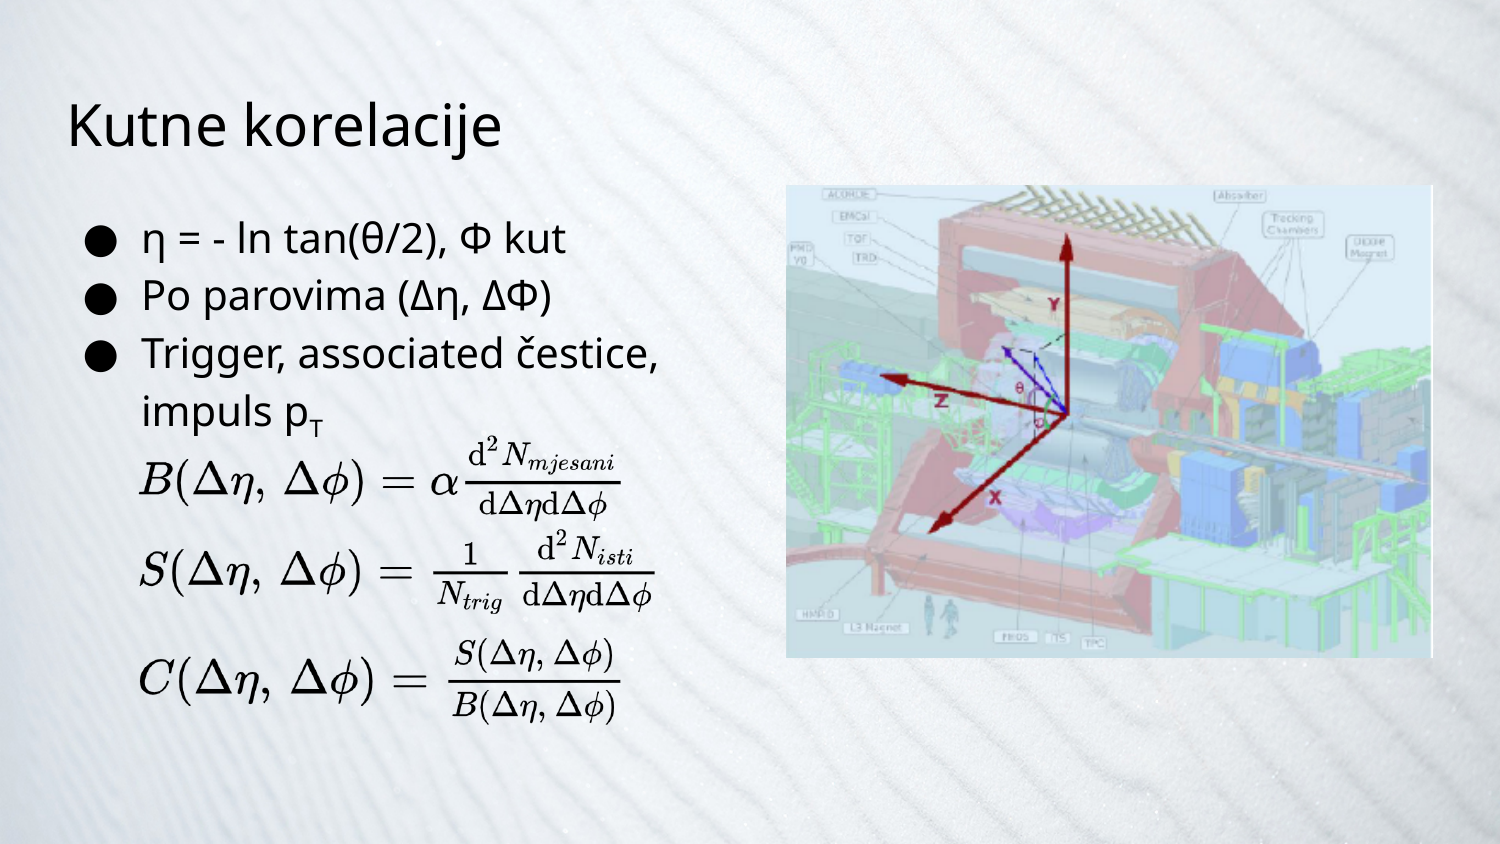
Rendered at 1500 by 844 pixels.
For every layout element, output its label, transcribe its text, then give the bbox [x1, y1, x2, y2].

title Kutne korelacije [51, 72, 1449, 167]
list η = - ln tan(θ/2), Φ kut Po parovima (Δη, ΔΦ) Trigger, associated čestice, impuls pT [51, 189, 1449, 750]
picture [0, 0, 1500, 844]
